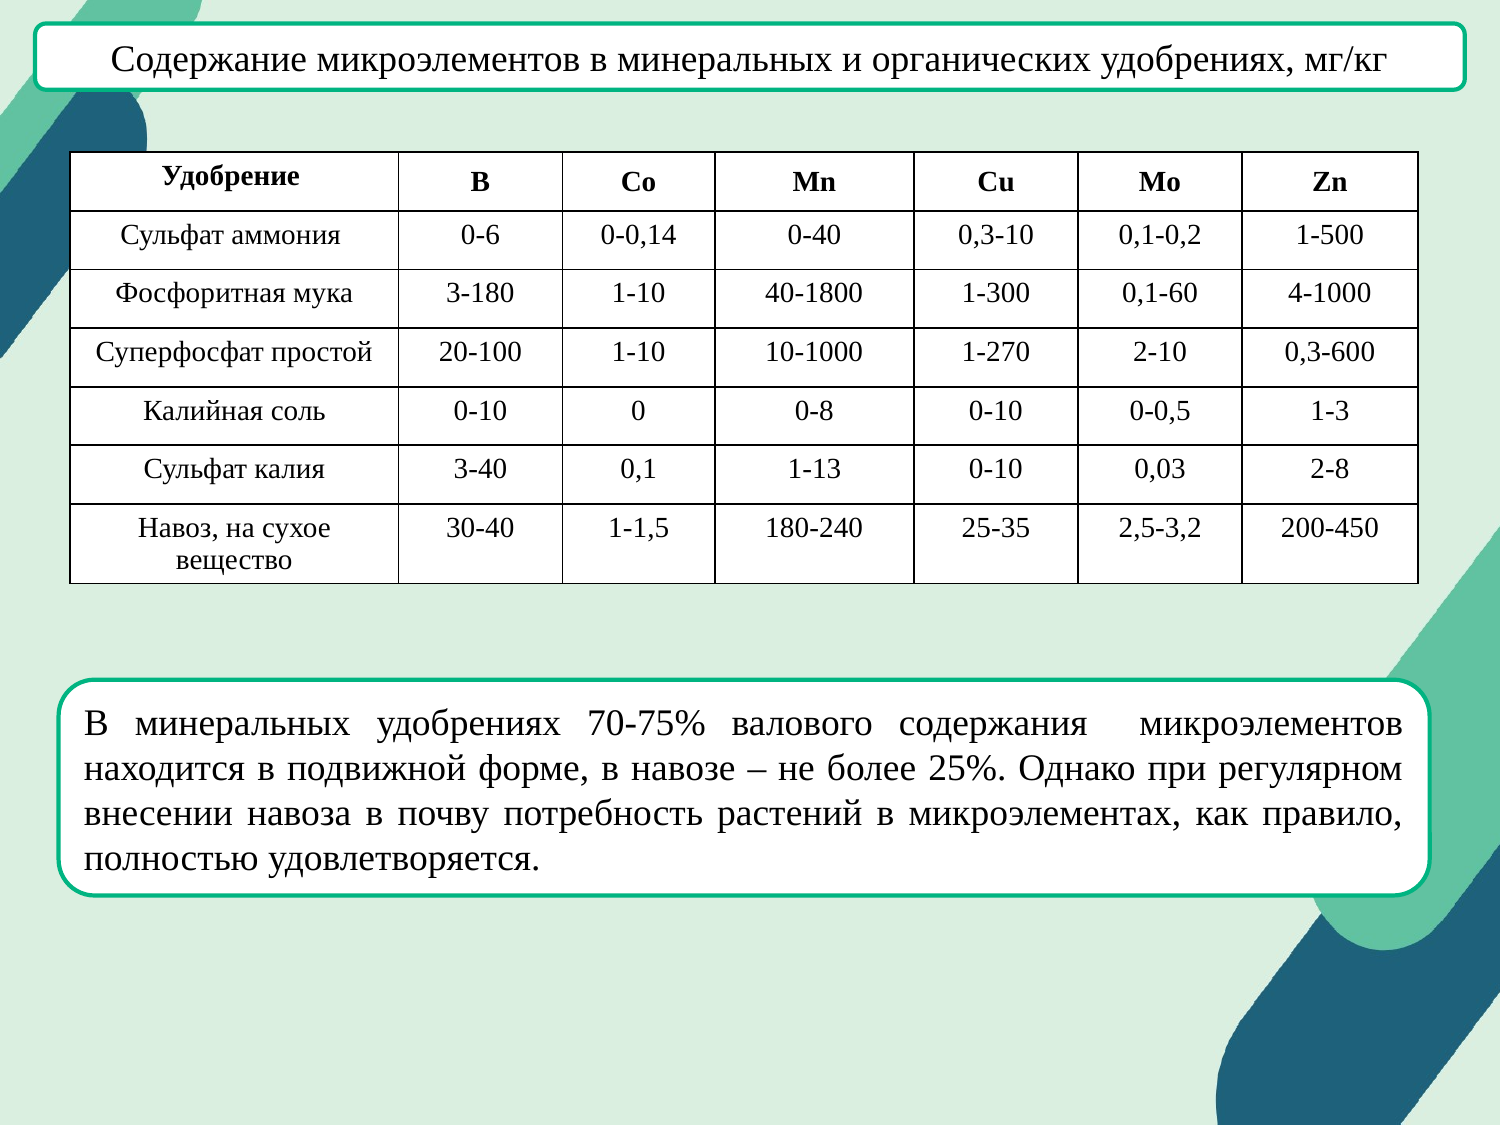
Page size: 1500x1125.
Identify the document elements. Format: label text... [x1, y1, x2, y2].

table_cell 2-10 [1079, 329, 1241, 386]
table_cell 0,1-0,2 [1079, 212, 1241, 269]
table_cell 1-3 [1243, 388, 1417, 444]
table_header Zn [1243, 153, 1417, 210]
table_cell 20-100 [399, 329, 562, 386]
table_cell 0-10 [399, 388, 562, 444]
table_cell 1-10 [563, 329, 714, 386]
table_cell 0 [563, 388, 714, 444]
table_header Mo [1079, 153, 1241, 210]
table_cell 0-6 [399, 212, 562, 269]
table_cell 1-300 [915, 270, 1077, 327]
text_box Содержание микроэлементов в минеральных и органических удобрениях, мг/кг [32, 21, 1467, 92]
table_cell 30-40 [399, 505, 562, 583]
table_cell 0,1-60 [1079, 270, 1241, 327]
table_cell 1-270 [915, 329, 1077, 386]
table_cell 4-1000 [1243, 270, 1417, 327]
text_box В минеральных удобрениях 70-75% валового содержания микроэлементов находится в подвижной форме, в навозе – не более 25%. Однако при регулярном внесении навоза в почву потребность растений в микроэлементах, как правило, полностью удовлетворяется. [56, 677, 1432, 898]
table_cell 1-10 [563, 270, 714, 327]
table_header Со [563, 153, 714, 210]
table_header В [399, 153, 562, 210]
table_header Удобрение [71, 153, 398, 210]
table_cell 0-0,5 [1079, 388, 1241, 444]
table_header Cu [915, 153, 1077, 210]
table_cell 0,03 [1079, 446, 1241, 503]
table_cell 0-40 [716, 212, 913, 269]
table_header Мn [716, 153, 913, 210]
table_cell 0-10 [915, 388, 1077, 444]
table_cell Калийная соль [71, 388, 398, 444]
table_cell Суперфосфат простой [71, 329, 398, 386]
table_cell 0-10 [915, 446, 1077, 503]
table_cell 0,3-600 [1243, 329, 1417, 386]
table_cell 1-1,5 [563, 505, 714, 583]
table_cell 3-180 [399, 270, 562, 327]
table_cell 1-500 [1243, 212, 1417, 269]
table_cell Фосфоритная мука [71, 270, 398, 327]
picture [0, 0, 1500, 1125]
table_cell 2-8 [1243, 446, 1417, 503]
table_cell 0,3-10 [915, 212, 1077, 269]
table_cell Навоз, на сухое вещество [71, 505, 398, 583]
table_cell 0-0,14 [563, 212, 714, 269]
table_cell Сульфат калия [71, 446, 398, 503]
table_cell 200-450 [1243, 505, 1417, 583]
table_cell 10-1000 [716, 329, 913, 386]
table_cell 40-1800 [716, 270, 913, 327]
table_cell 3-40 [399, 446, 562, 503]
table_cell 1-13 [716, 446, 913, 503]
table_cell 2,5-3,2 [1079, 505, 1241, 583]
table_cell Сульфат аммония [71, 212, 398, 269]
table_cell 25-35 [915, 505, 1077, 583]
table_cell 180-240 [716, 505, 913, 583]
table_cell 0,1 [563, 446, 714, 503]
table_cell 0-8 [716, 388, 913, 444]
